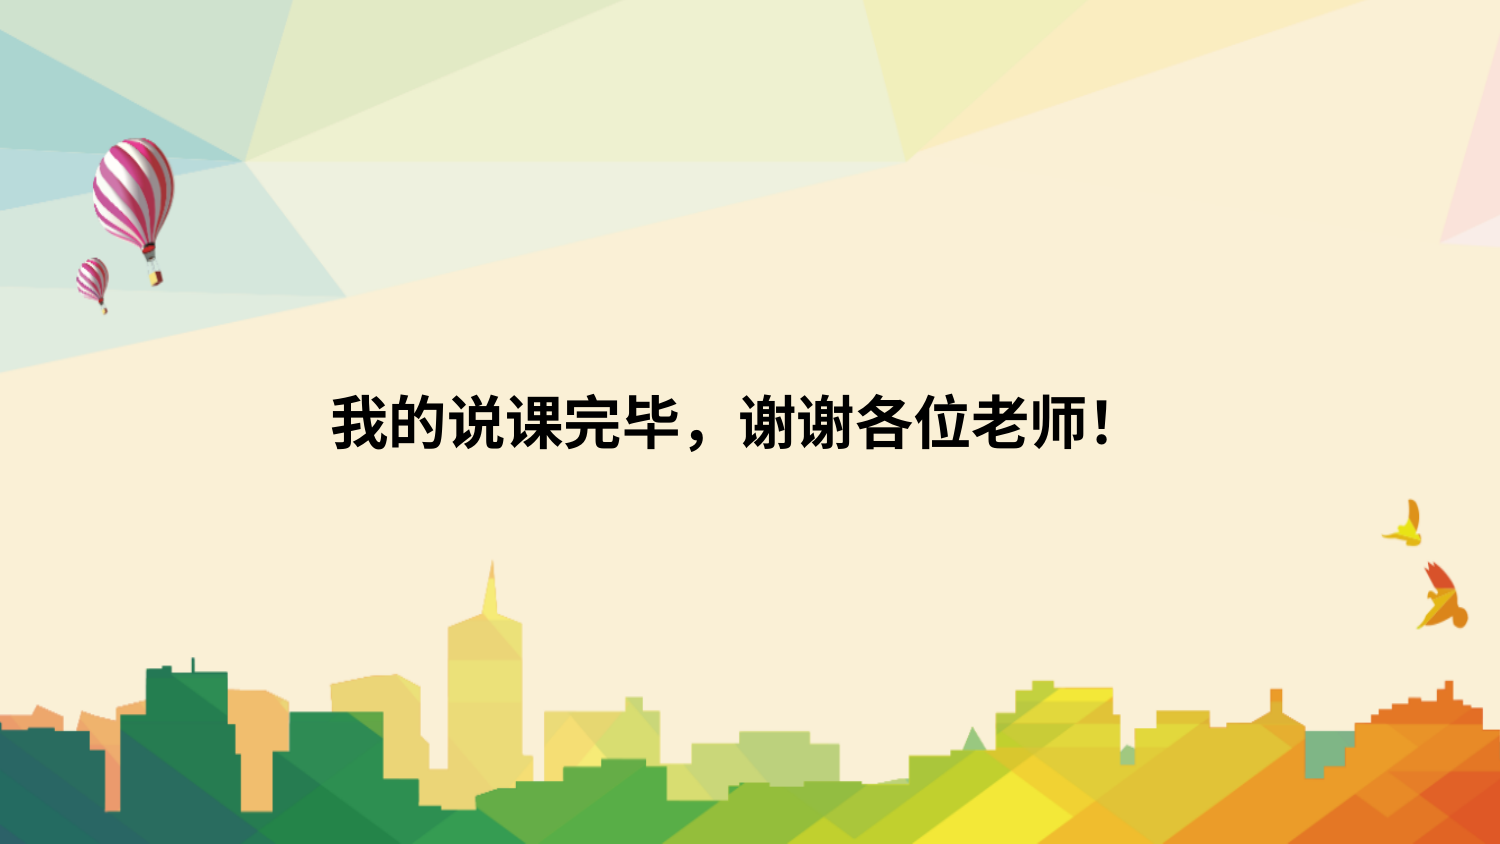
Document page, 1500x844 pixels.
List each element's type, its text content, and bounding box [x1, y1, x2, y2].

text_box 我的说课完毕，谢谢各位老师！ [313, 379, 1164, 464]
picture [0, 0, 1500, 844]
